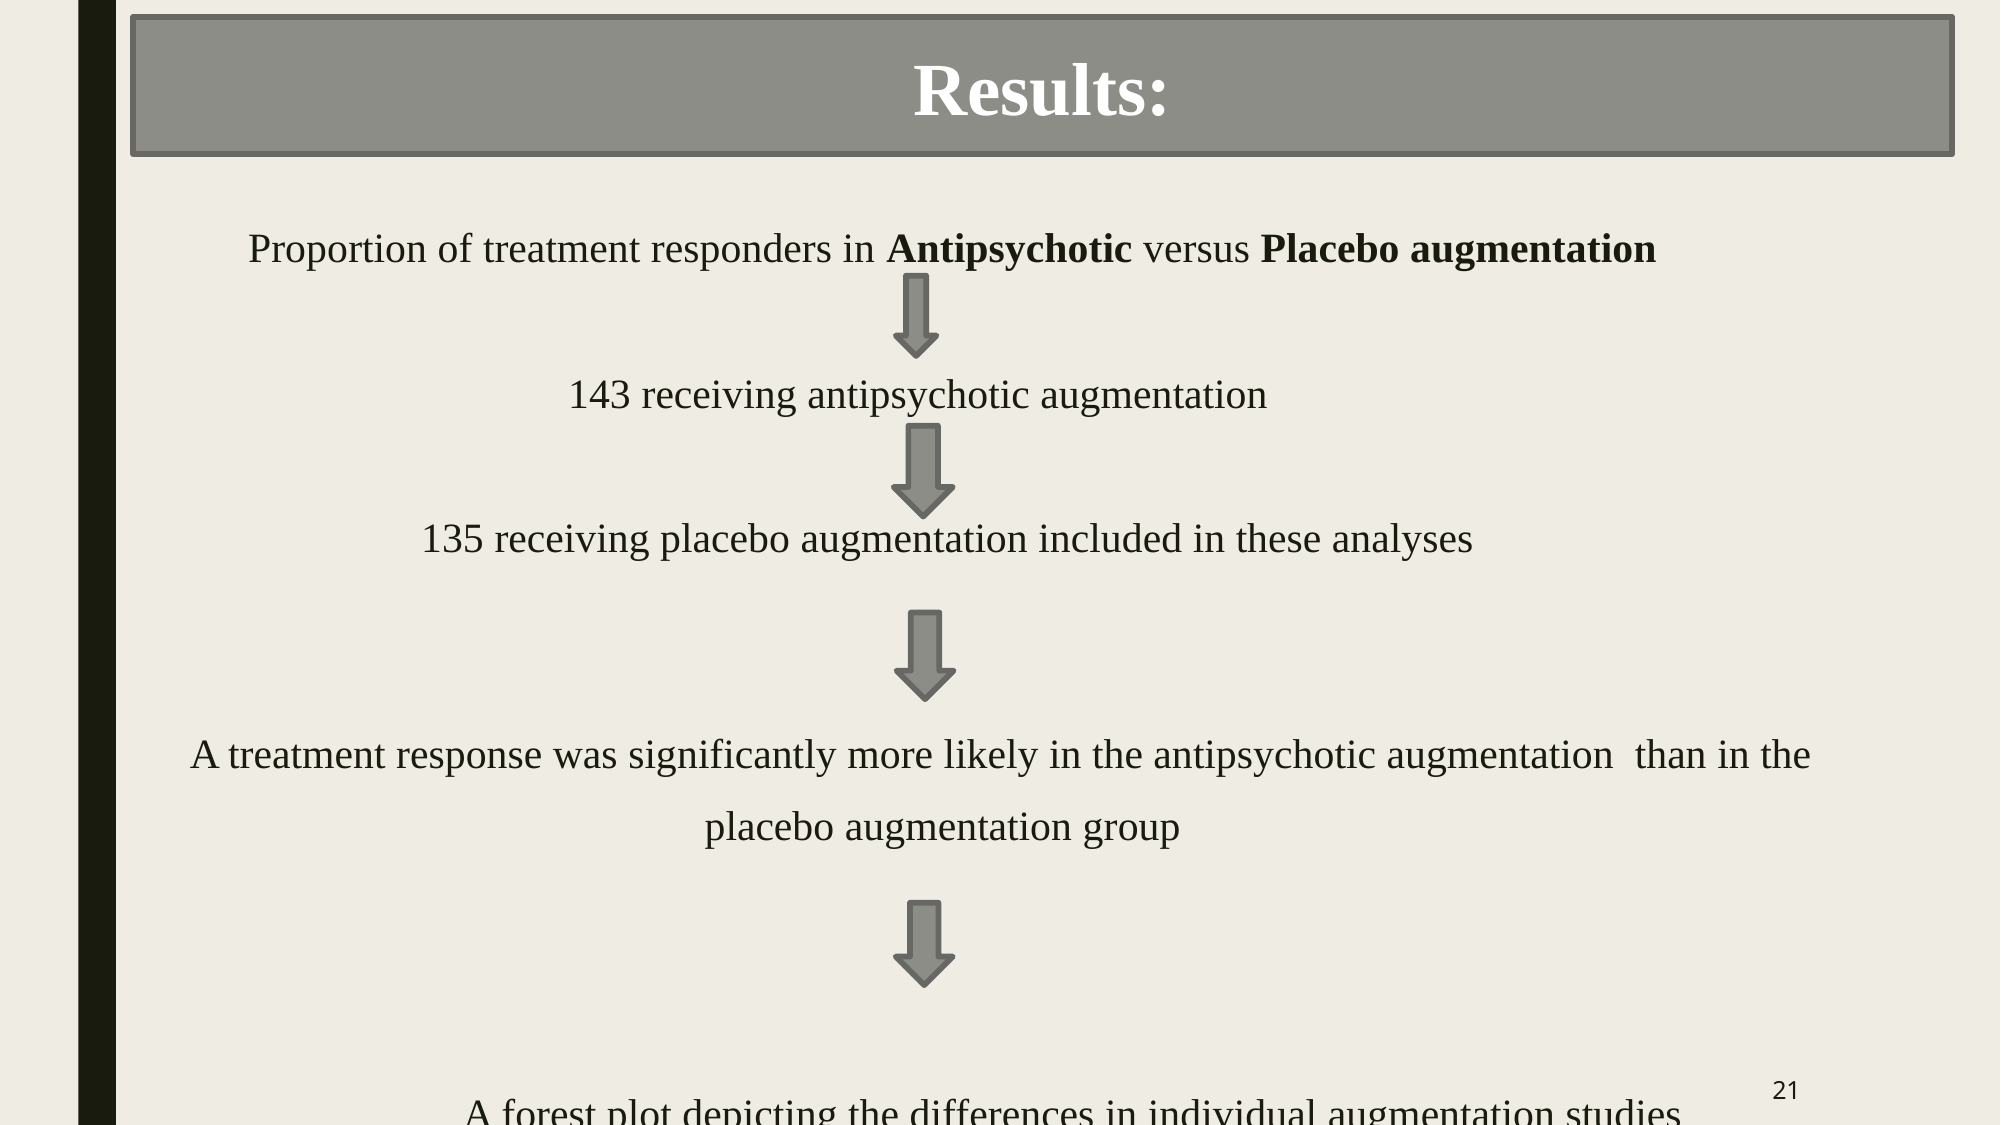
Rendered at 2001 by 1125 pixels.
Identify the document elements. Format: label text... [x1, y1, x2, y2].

text_box Results: [130, 14, 1955, 157]
text_box [893, 899, 956, 988]
text_box [893, 609, 957, 703]
text_box [893, 272, 940, 359]
text_box [890, 422, 956, 520]
list Proportion of treatment responders in Antipsychotic versus Placebo augmentation 143 receiving antipsychotic augmentation 135 receiving placebo augmentation included in these analyses A treatment response was significantly more likely in the antipsychotic augmentation than in the placebo augmentation group A forest plot depicting the differences in individual augmentation studies [133, 157, 1936, 921]
slide_number 21 [1553, 1058, 1816, 1125]
